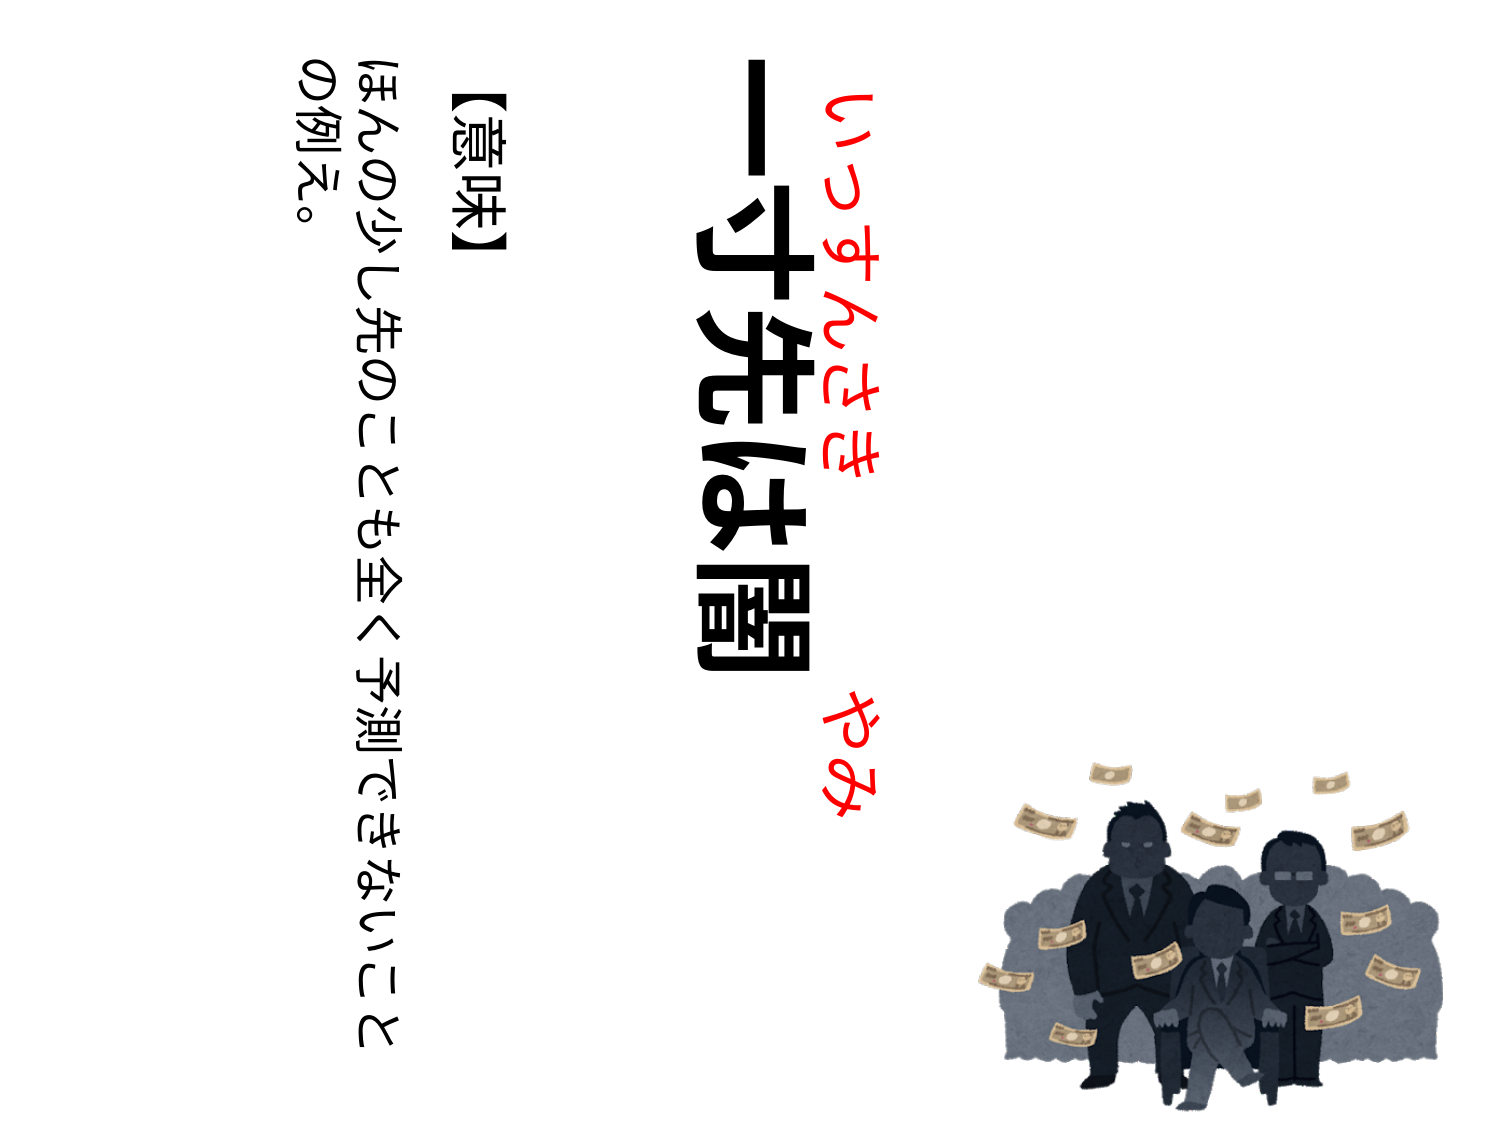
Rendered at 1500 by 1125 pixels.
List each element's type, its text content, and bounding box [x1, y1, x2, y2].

text_box 【意味】 ほんの少し先のことも全く予測できないことの例え。 [265, 40, 523, 1104]
text_box いっすんさき やみ [788, 40, 901, 1104]
text_box 一寸先は闇 [659, 40, 788, 1104]
picture [973, 709, 1458, 1125]
